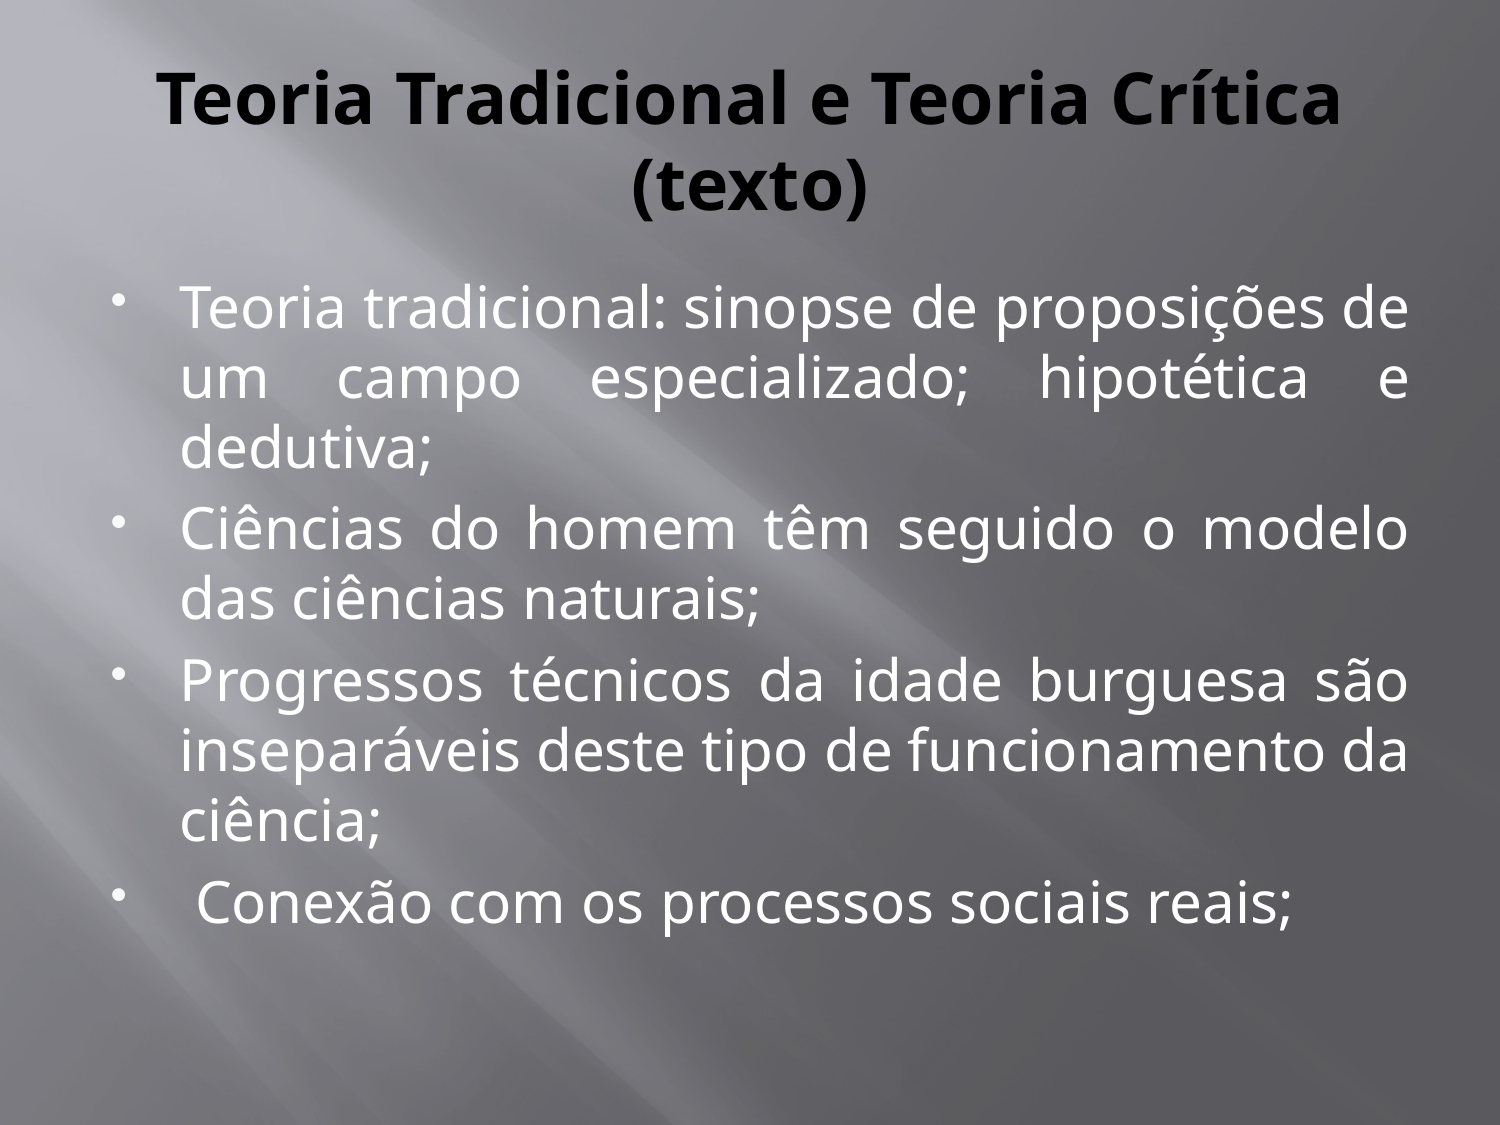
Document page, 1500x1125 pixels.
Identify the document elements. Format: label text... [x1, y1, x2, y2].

title Teoria Tradicional e Teoria Crítica (texto) [75, 45, 1425, 233]
list Teoria tradicional: sinopse de proposições de um campo especializado; hipotética e dedutiva; Ciências do homem têm seguido o modelo das ciências naturais; Progressos técnicos da idade burguesa são inseparáveis deste tipo de funcionamento da ciência; Conexão com os processos sociais reais; [75, 262, 1425, 1035]
